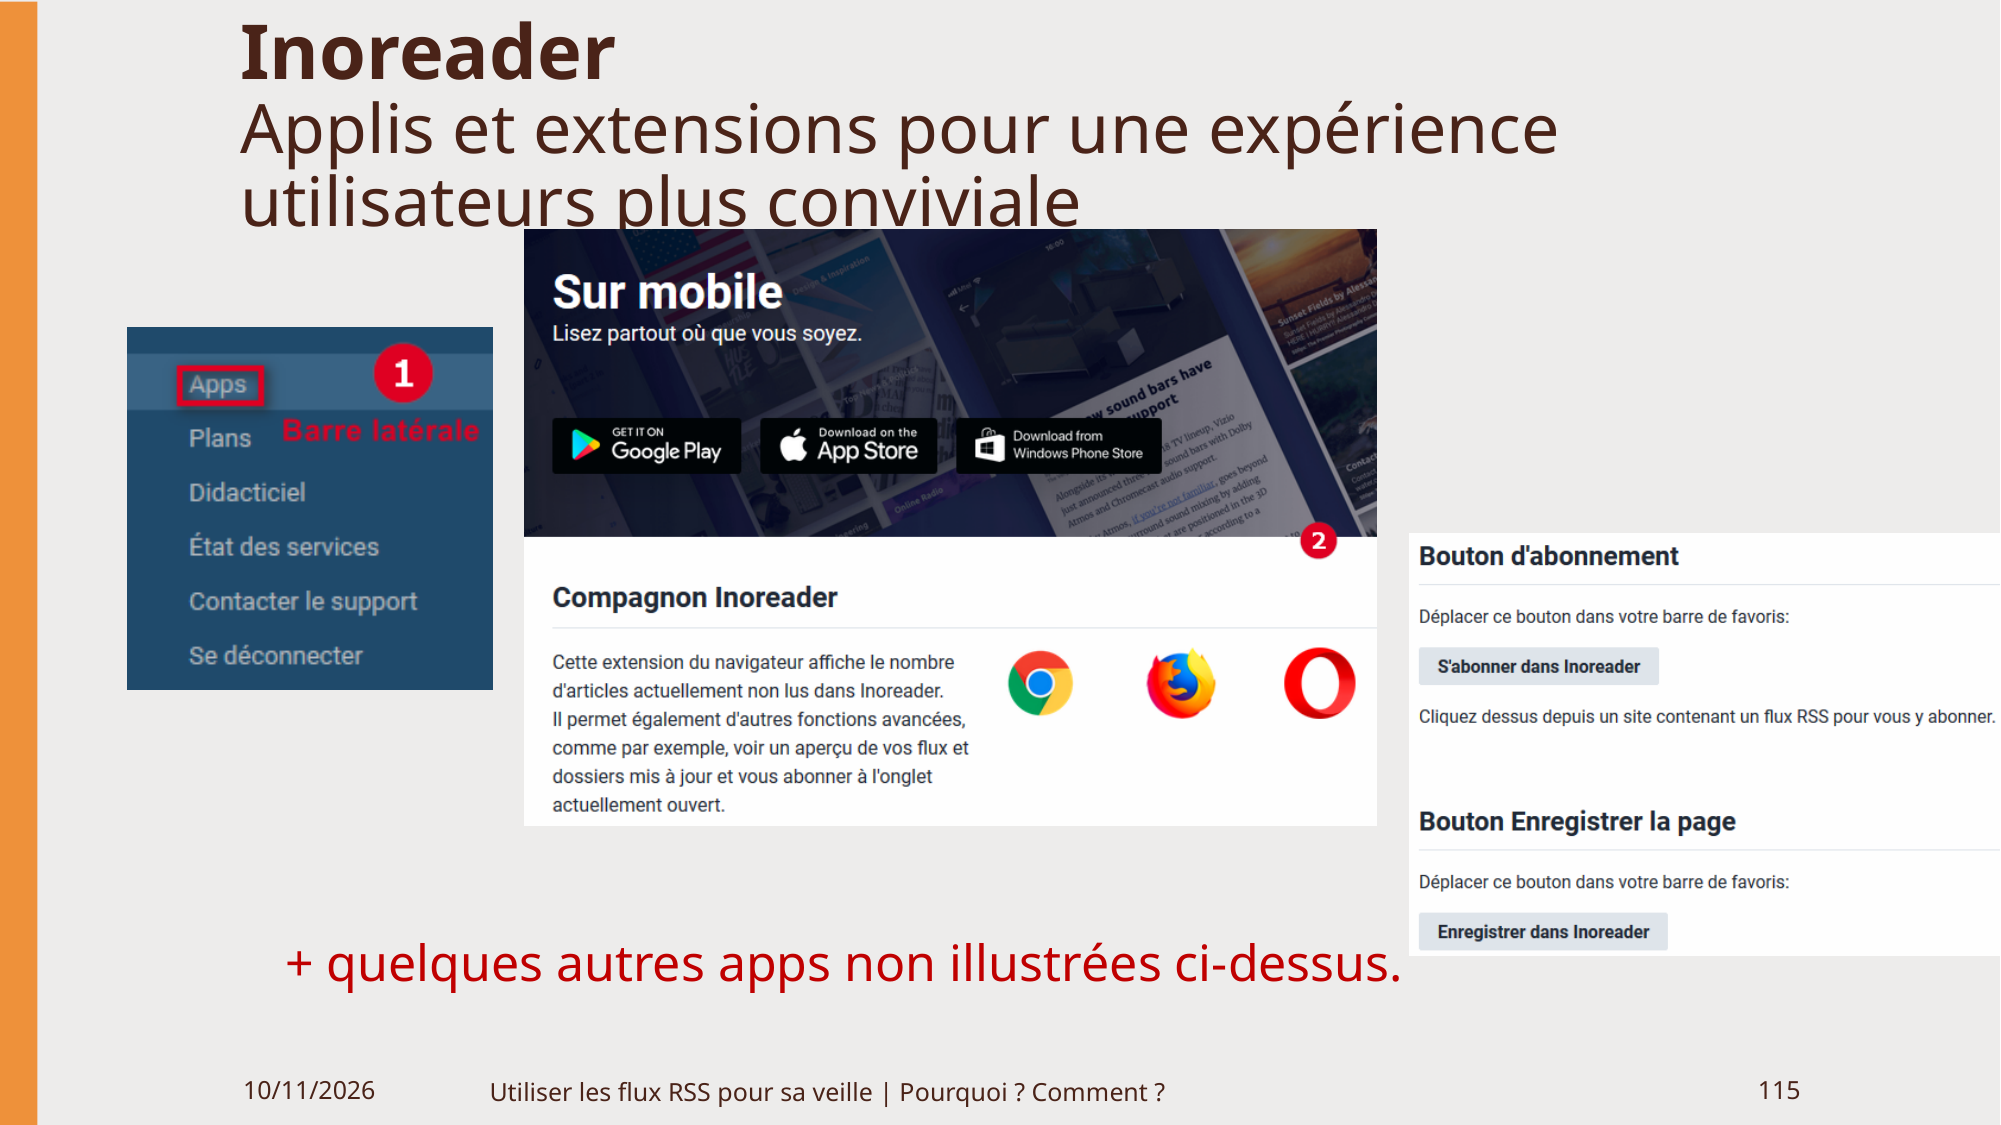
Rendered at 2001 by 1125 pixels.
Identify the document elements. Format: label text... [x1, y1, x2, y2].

picture [524, 229, 1378, 826]
text_box + quelques autres apps non illustrées ci-dessus. [270, 923, 1419, 999]
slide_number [228, 1058, 426, 1125]
picture [1409, 533, 2000, 956]
picture [127, 327, 493, 690]
footer Utiliser les flux RSS pour sa veille | Pourquoi ? Comment ? [474, 1058, 1505, 1125]
slide_number 115 [1553, 1058, 1816, 1125]
title Inoreader Applis et extensions pour une expérience utilisateurs plus conviviale [225, 7, 1800, 252]
